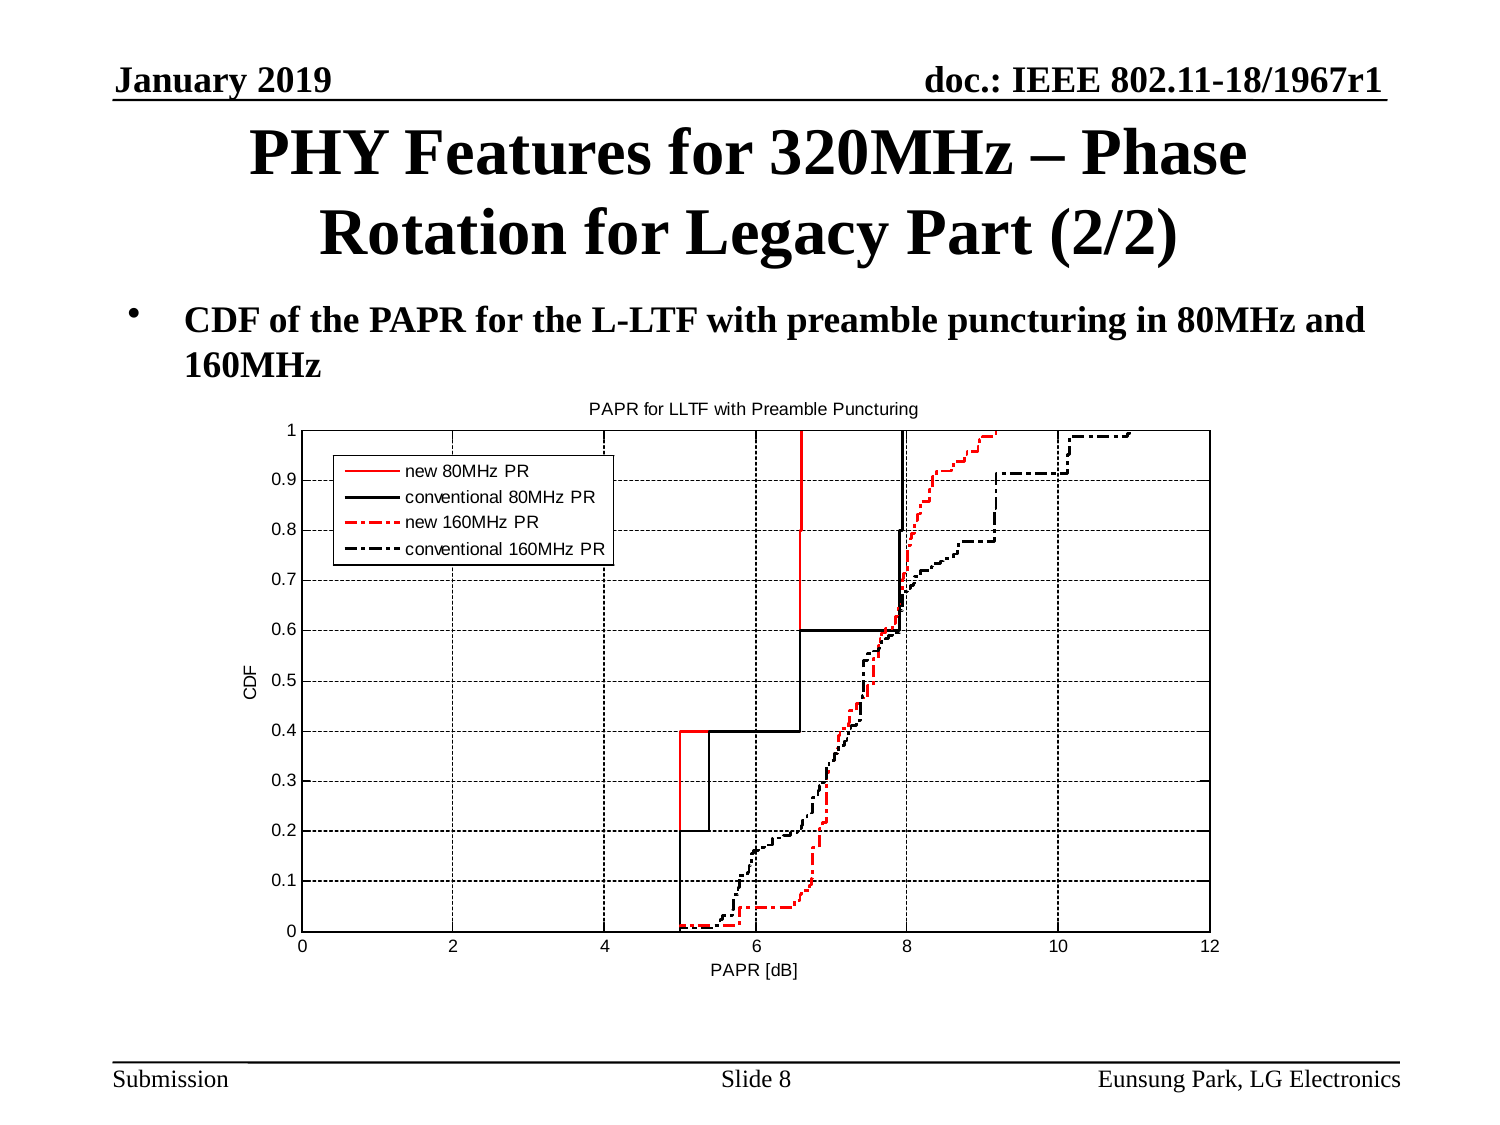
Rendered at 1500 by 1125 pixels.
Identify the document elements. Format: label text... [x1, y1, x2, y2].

list CDF of the PAPR for the L-LTF with preamble puncturing in 80MHz and 160MHz [112, 287, 1388, 1000]
footer Eunsung Park, LG Electronics [1038, 1061, 1402, 1093]
picture [149, 384, 1323, 1001]
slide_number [114, 0, 335, 101]
title PHY Features for 320MHz – Phase Rotation for Legacy Part (2/2) [112, 112, 1388, 263]
slide_number Slide 8 [712, 1061, 800, 1093]
